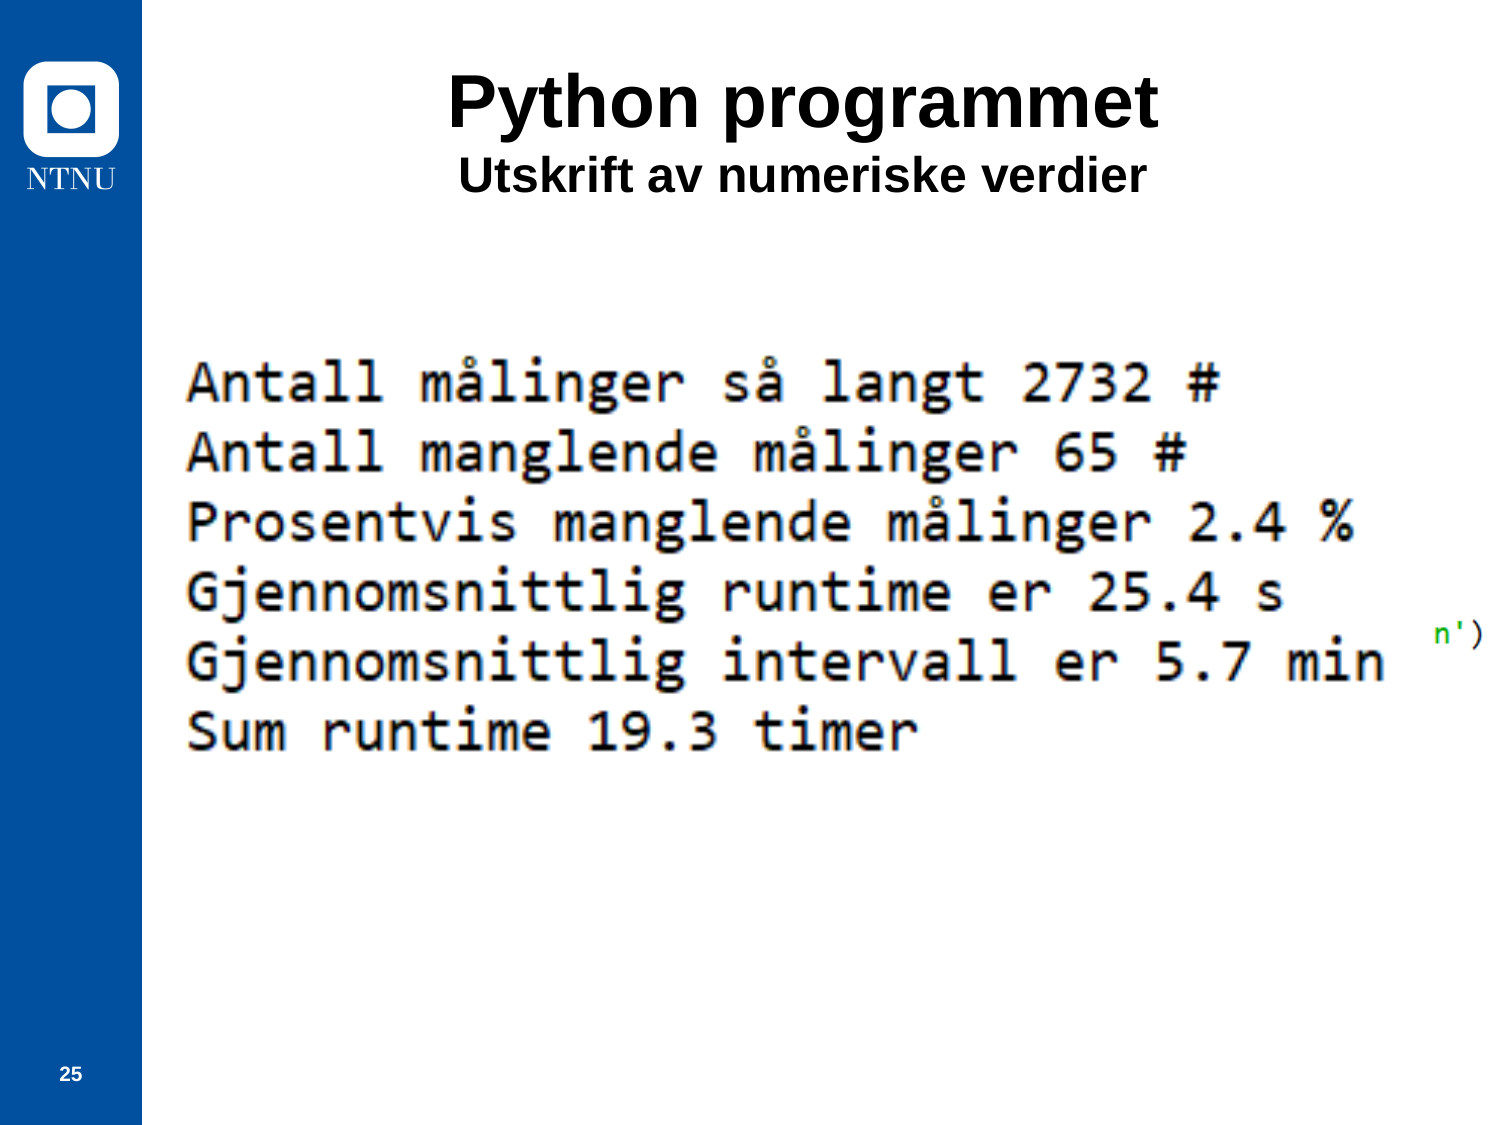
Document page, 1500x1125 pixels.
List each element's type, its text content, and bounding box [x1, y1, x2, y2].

title Python programmet Utskrift av numeriske verdier [195, 45, 1412, 212]
picture [169, 353, 1491, 792]
picture [0, 0, 142, 1125]
